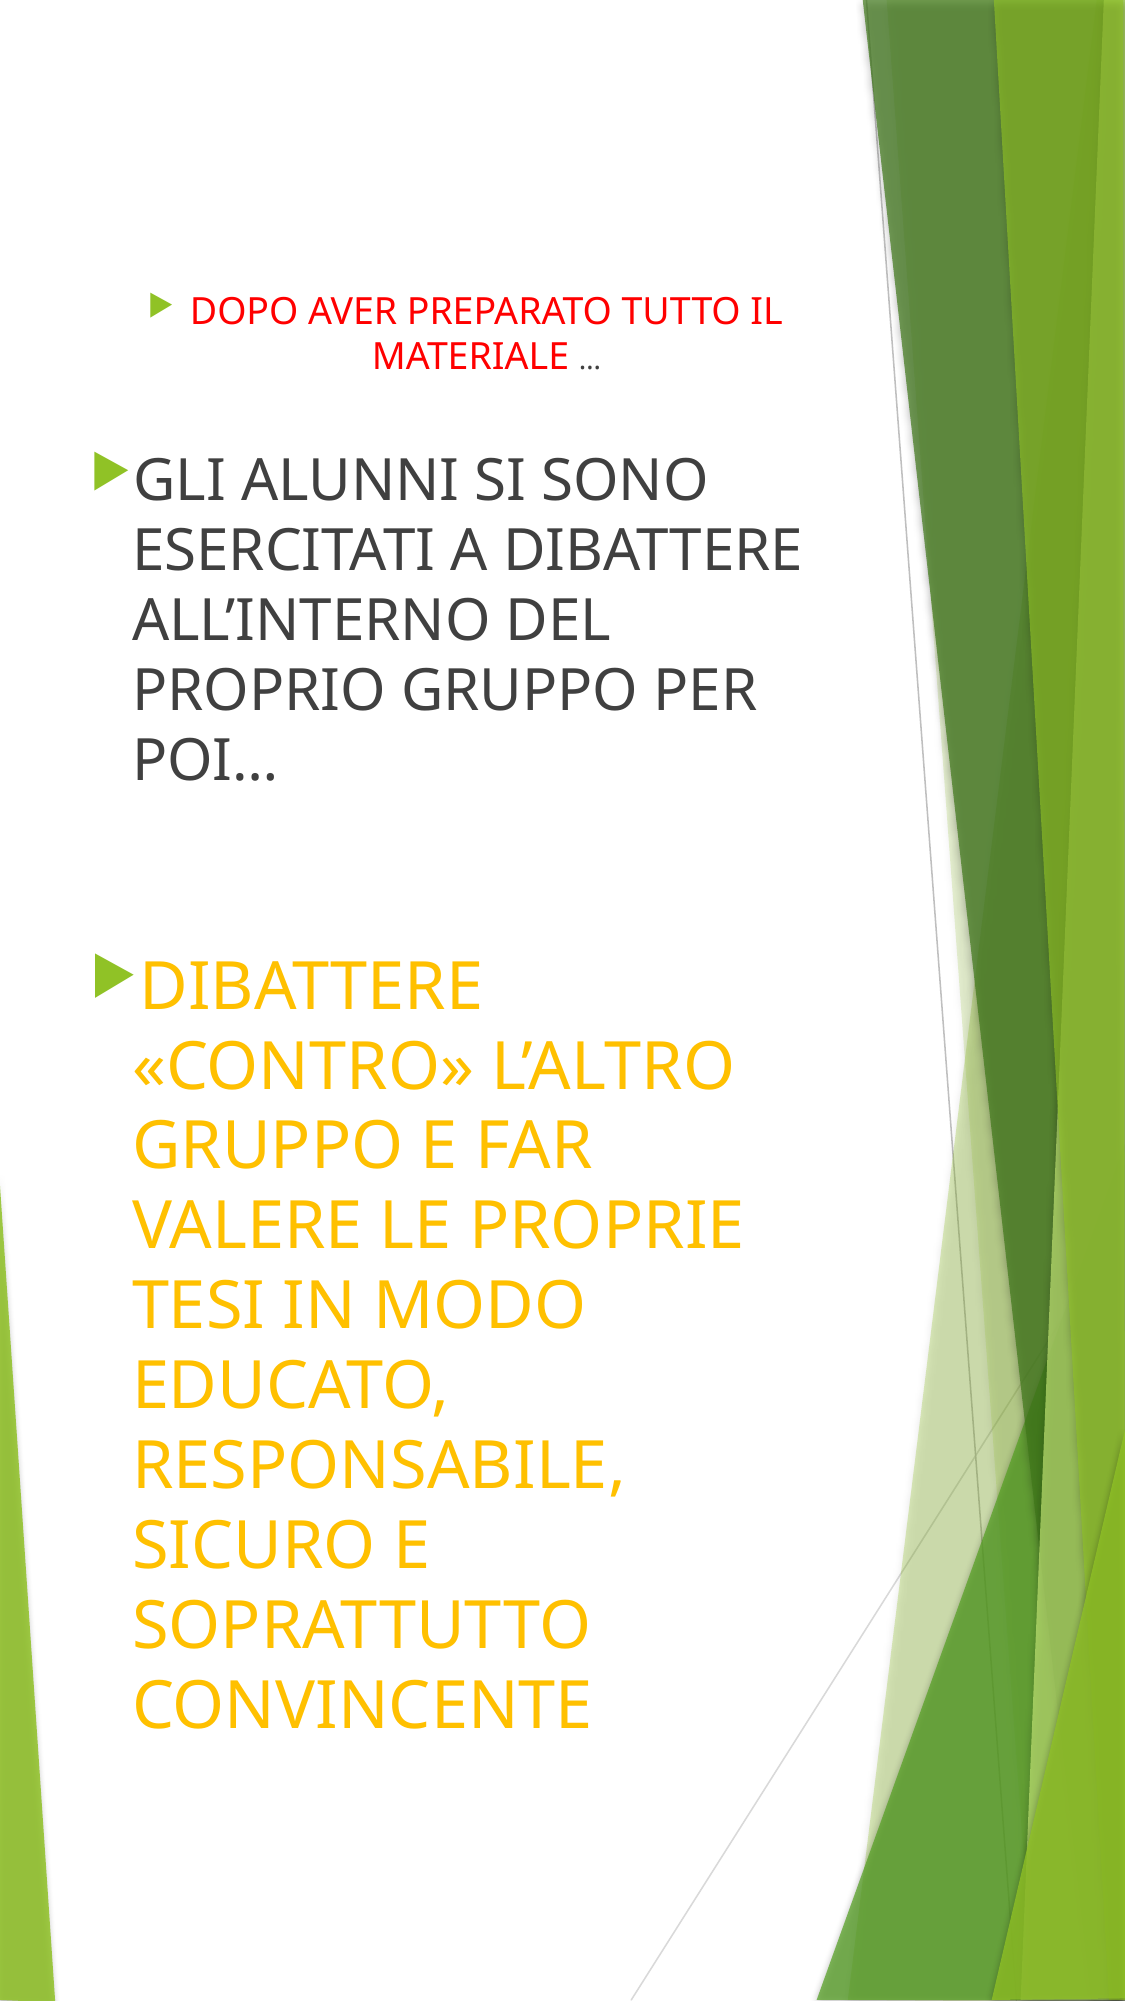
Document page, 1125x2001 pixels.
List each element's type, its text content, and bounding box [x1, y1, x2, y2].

list DOPO AVER PREPARATO TUTTO IL MATERIALE … GLI ALUNNI SI SONO ESERCITATI A DIBATTERE ALL’INTERNO DEL PROPRIO GRUPPO PER POI… DIBATTERE «CONTRO» L’ALTRO GRUPPO E FAR VALERE LE PROPRIE TESI IN MODO EDUCATO, RESPONSABILE, SICURO E SOPRATTUTTO CONVINCENTE [75, 279, 856, 1762]
